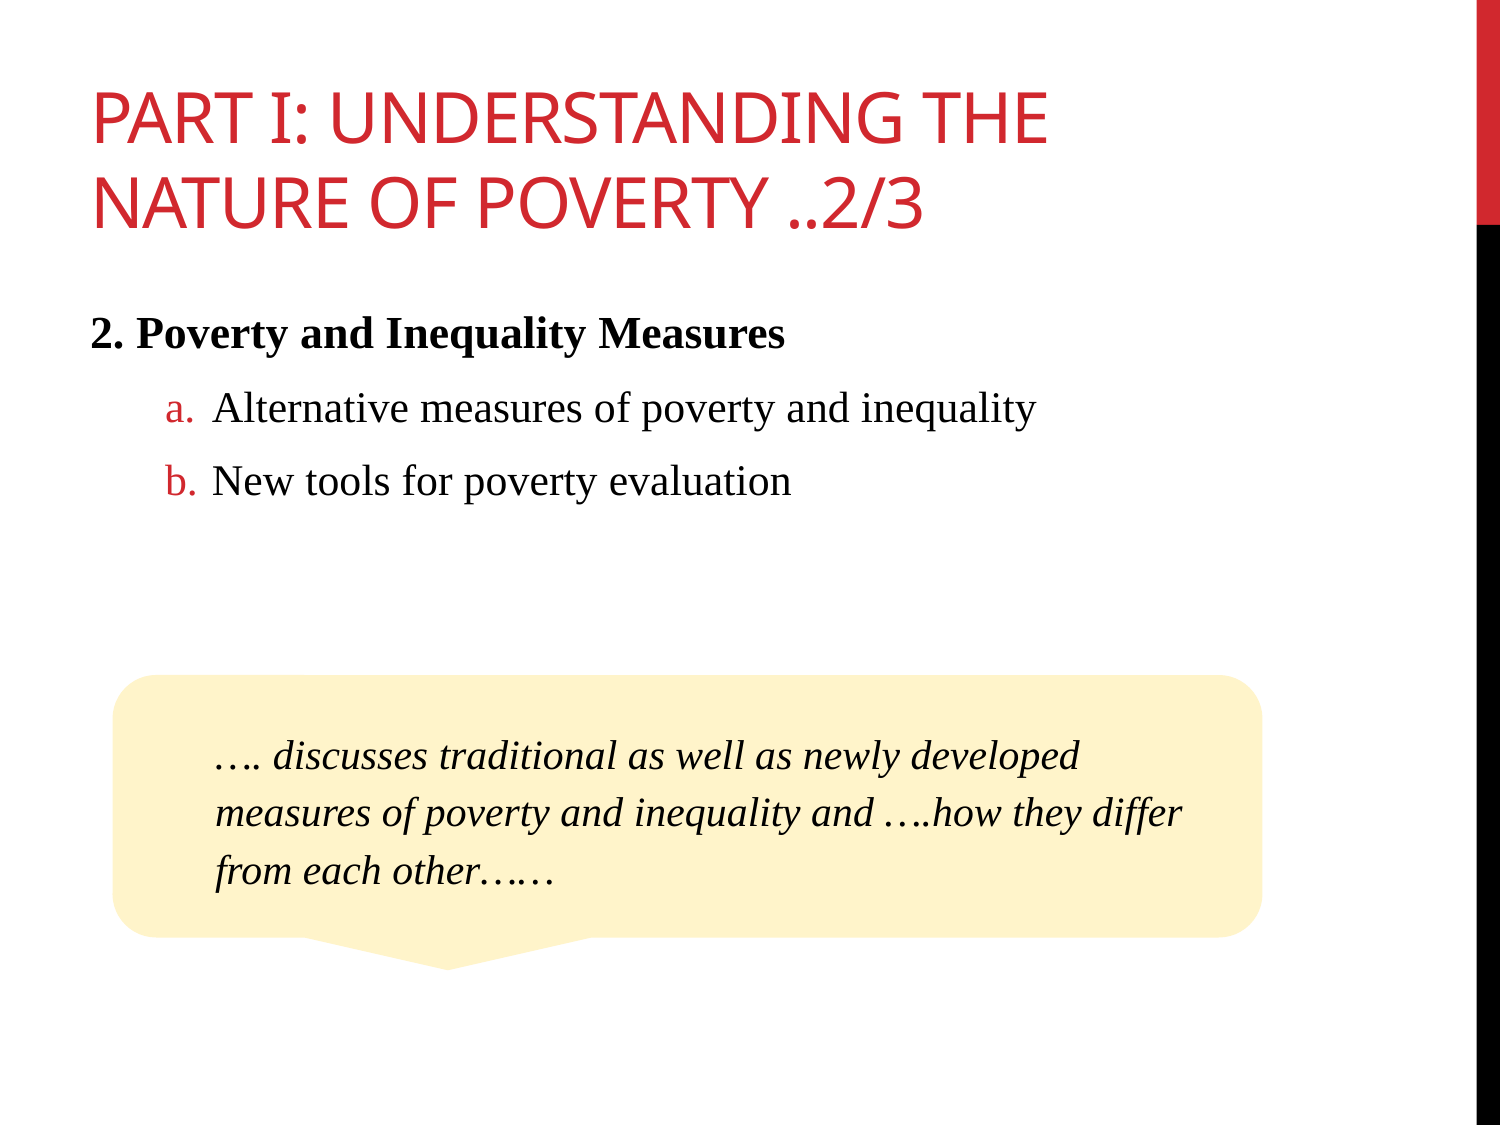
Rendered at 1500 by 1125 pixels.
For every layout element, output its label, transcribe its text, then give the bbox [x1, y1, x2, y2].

title PART I: UNDERSTANDING THE NATURE OF POVERTY ..2/3 [75, 25, 1325, 250]
text_box …. discusses traditional as well as newly developed measures of poverty and inequality and ….how they differ from each other…… [109, 671, 1266, 974]
list 2. Poverty and Inequality Measures Alternative measures of poverty and inequality New tools for poverty evaluation [75, 287, 1325, 1005]
